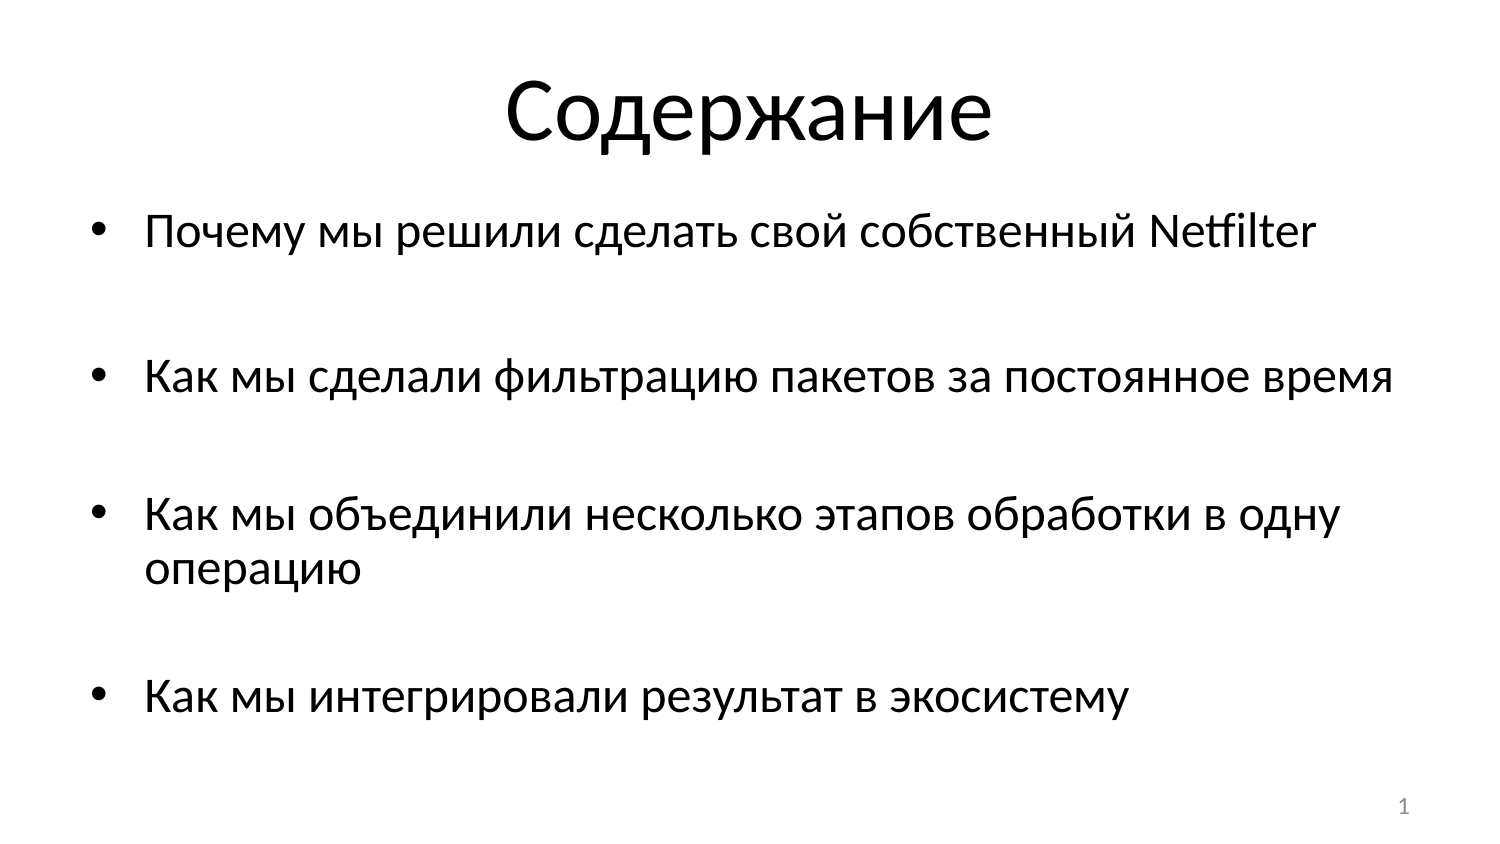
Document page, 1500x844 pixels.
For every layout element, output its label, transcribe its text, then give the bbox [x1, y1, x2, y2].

list Почему мы решили сделать свой собственный Netfilter Как мы сделали фильтрацию пакетов за постоянное время Как мы объединили несколько этапов обработки в одну операцию Как мы интегрировали результат в экосистему [75, 196, 1425, 754]
slide_number 1 [1074, 782, 1425, 827]
title Содержание [75, 33, 1425, 175]
